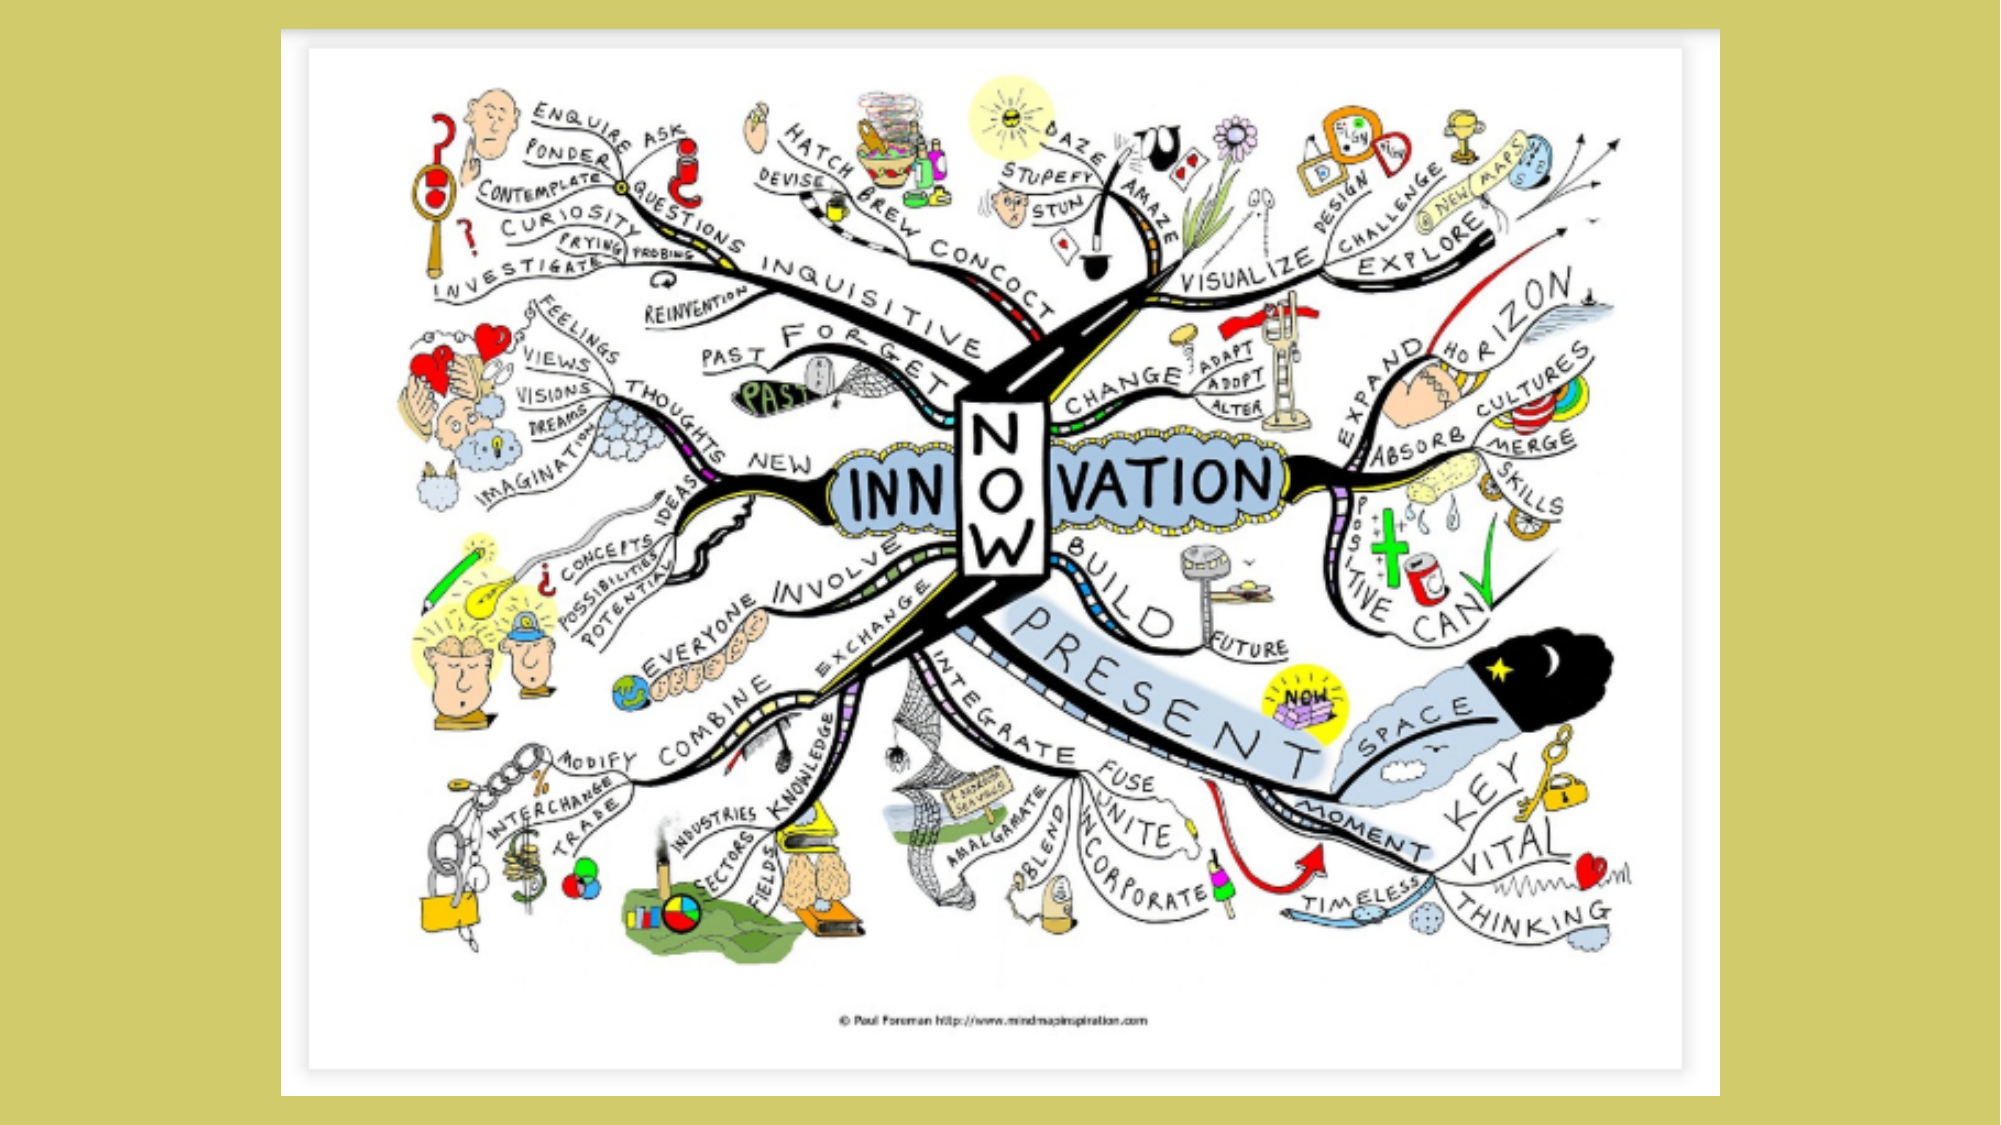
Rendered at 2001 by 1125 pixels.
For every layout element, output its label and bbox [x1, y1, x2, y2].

picture [281, 29, 1720, 1096]
